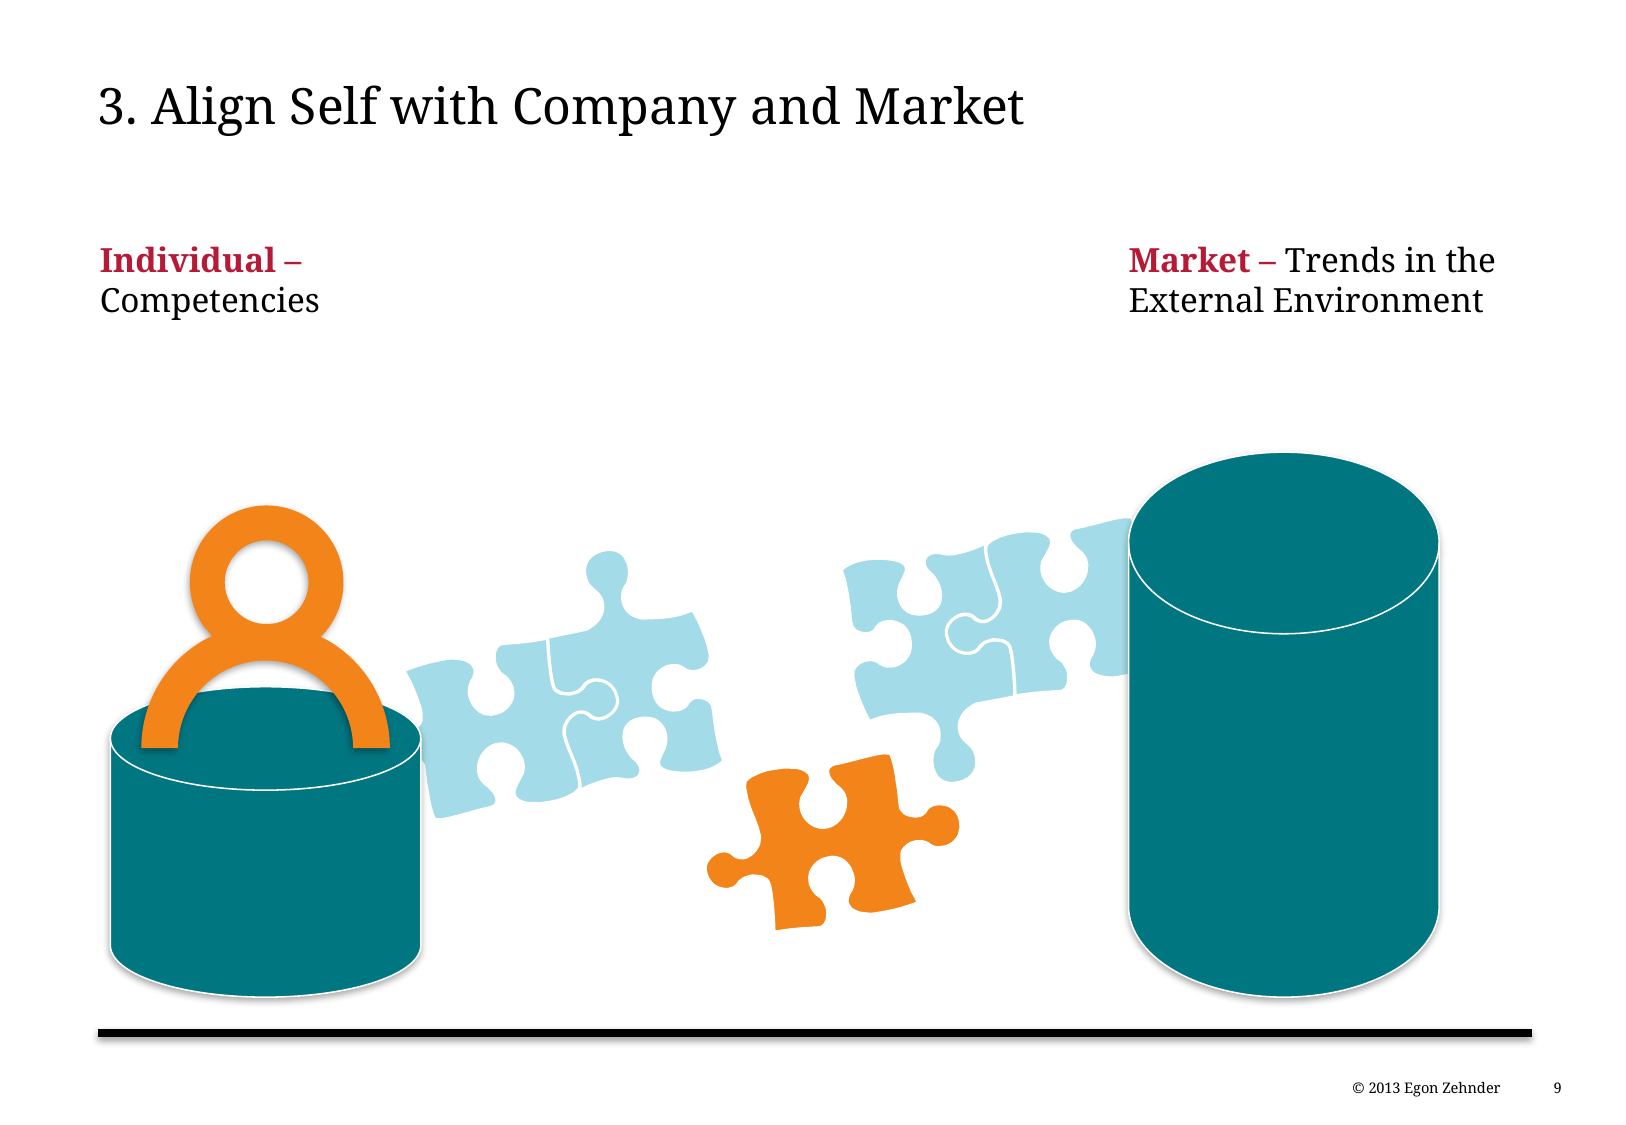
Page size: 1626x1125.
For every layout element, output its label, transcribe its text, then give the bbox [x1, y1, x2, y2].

text_box Individual – Competencies [99, 238, 505, 314]
text_box [547, 549, 724, 791]
text_box [109, 685, 422, 998]
text_box Market – Trends in the External Environment [1128, 238, 1534, 314]
text_box [705, 752, 961, 933]
text_box [403, 638, 618, 820]
title 3. Align Self with Company and Market [97, 74, 1532, 142]
text_box [1127, 451, 1440, 998]
text_box [140, 504, 391, 749]
text_box [841, 543, 1016, 784]
text_box [946, 516, 1131, 696]
